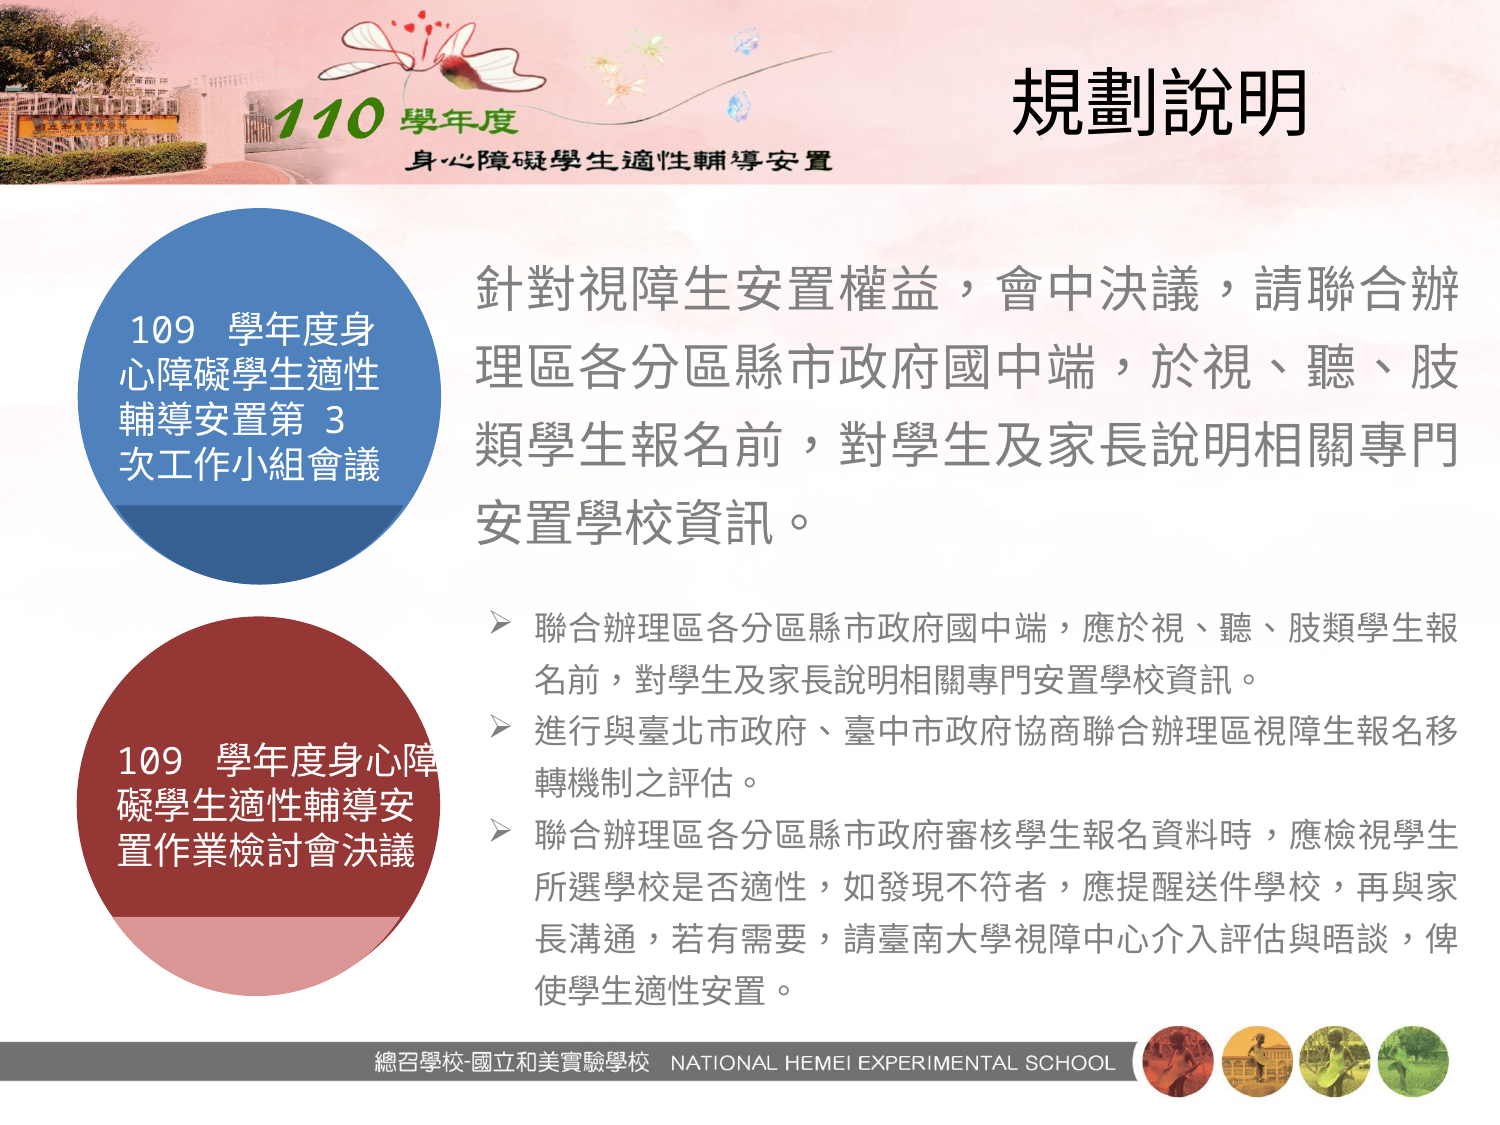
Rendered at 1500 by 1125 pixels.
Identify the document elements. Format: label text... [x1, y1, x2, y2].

text_box [77, 300, 103, 493]
text_box [112, 916, 401, 997]
title 規劃說明 [832, 30, 1489, 171]
text_box [104, 208, 415, 298]
text_box [115, 505, 404, 585]
text_box 109 學年度身心障礙學生適性輔導安置作業檢討會決議 [100, 729, 461, 880]
text_box 109 學年度身心障礙學生適性輔導安置第 3 次工作小組會議 [103, 298, 416, 495]
picture [0, 0, 1500, 1125]
text_box [76, 616, 425, 954]
text_box [104, 495, 415, 565]
text_box [416, 300, 442, 492]
text_box 針對視障生安置權益，會中決議，請聯合辦理區各分區縣市政府國中端，於視、聽、肢類學生報名前，對學生及家長說明相關專門安置學校資訊。 [458, 231, 1476, 560]
text_box 聯合辦理區各分區縣市政府國中端，應於視、聽、肢類學生報名前，對學生及家長說明相關專門安置學校資訊。 進行與臺北市政府、臺中市政府協商聯合辦理區視障生報名移轉機制之評估。 聯合辦理區各分區縣市政府審核學生報名資料時，應檢視學生所選學校是否適性，如發現不符者，應提醒送件學校，再與家長溝通，若有需要，請臺南大學視障中心介入評估與晤談，俾使學生適性安置。 [471, 587, 1476, 1018]
